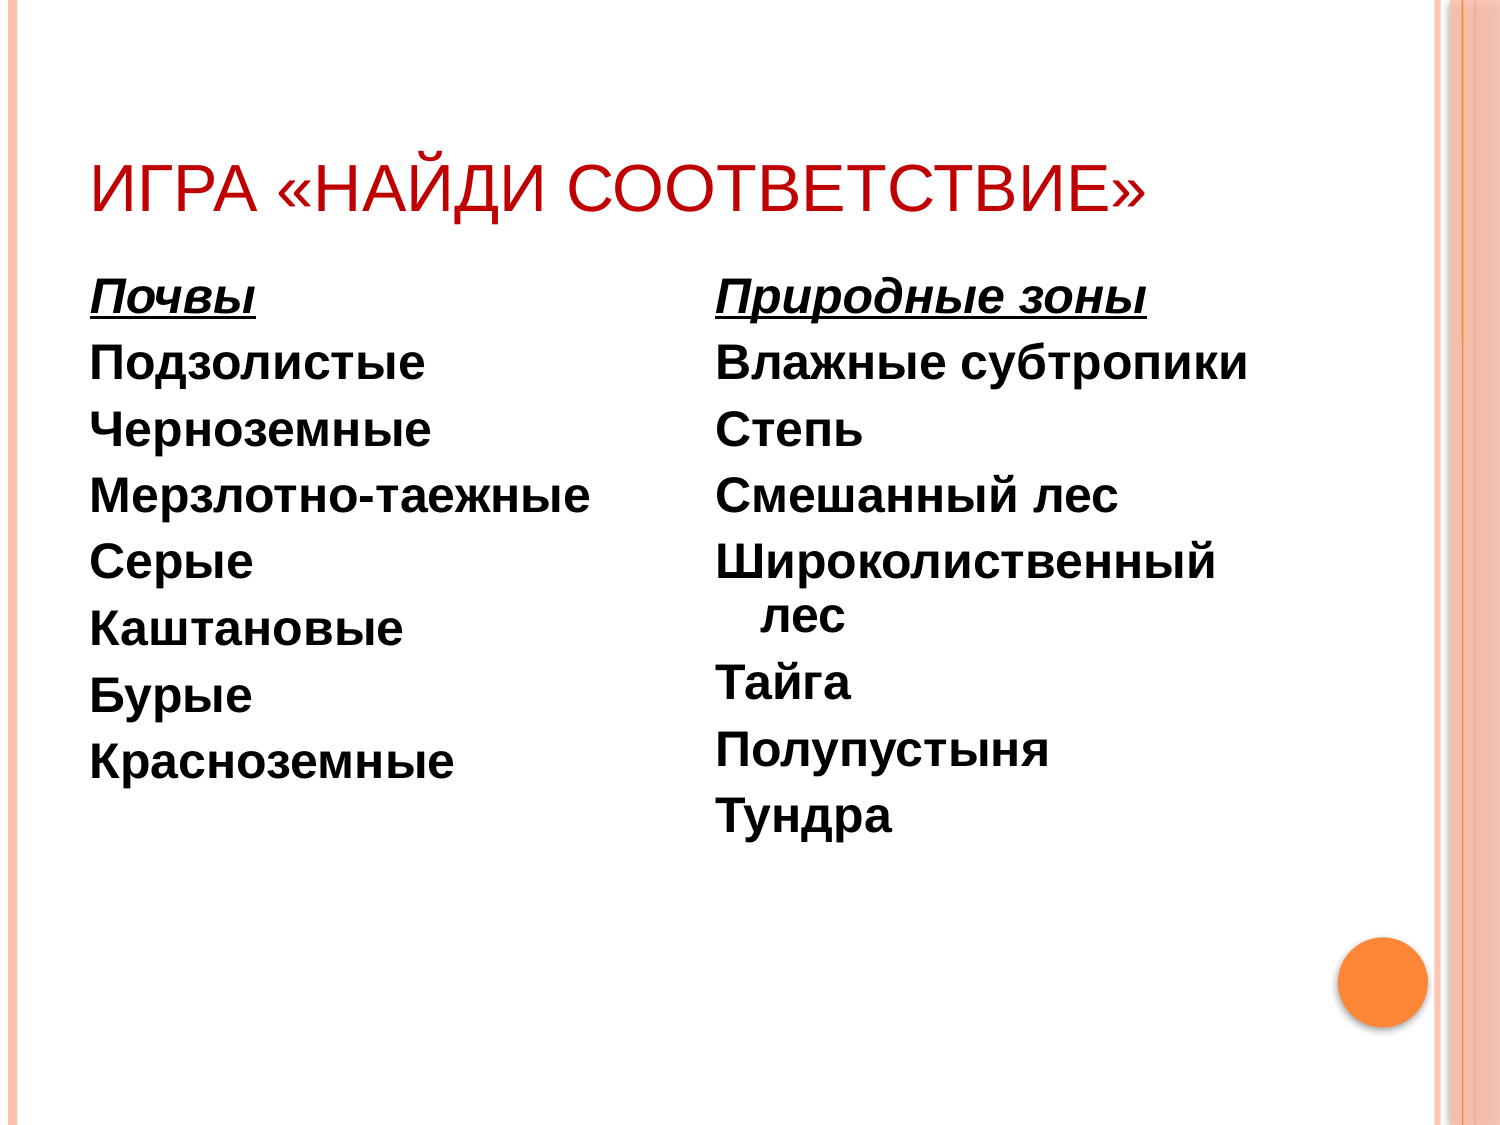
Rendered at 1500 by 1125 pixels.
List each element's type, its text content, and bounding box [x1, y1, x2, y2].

list Почвы Подзолистые Черноземные Мерзлотно-таежные Серые Каштановые Бурые Красноземные [75, 262, 675, 1013]
title Игра «Найди соответствие» [75, 45, 1300, 233]
list Природные зоны Влажные субтропики Степь Смешанный лес Широколиственный лес Тайга Полупустыня Тундра [700, 262, 1301, 1013]
